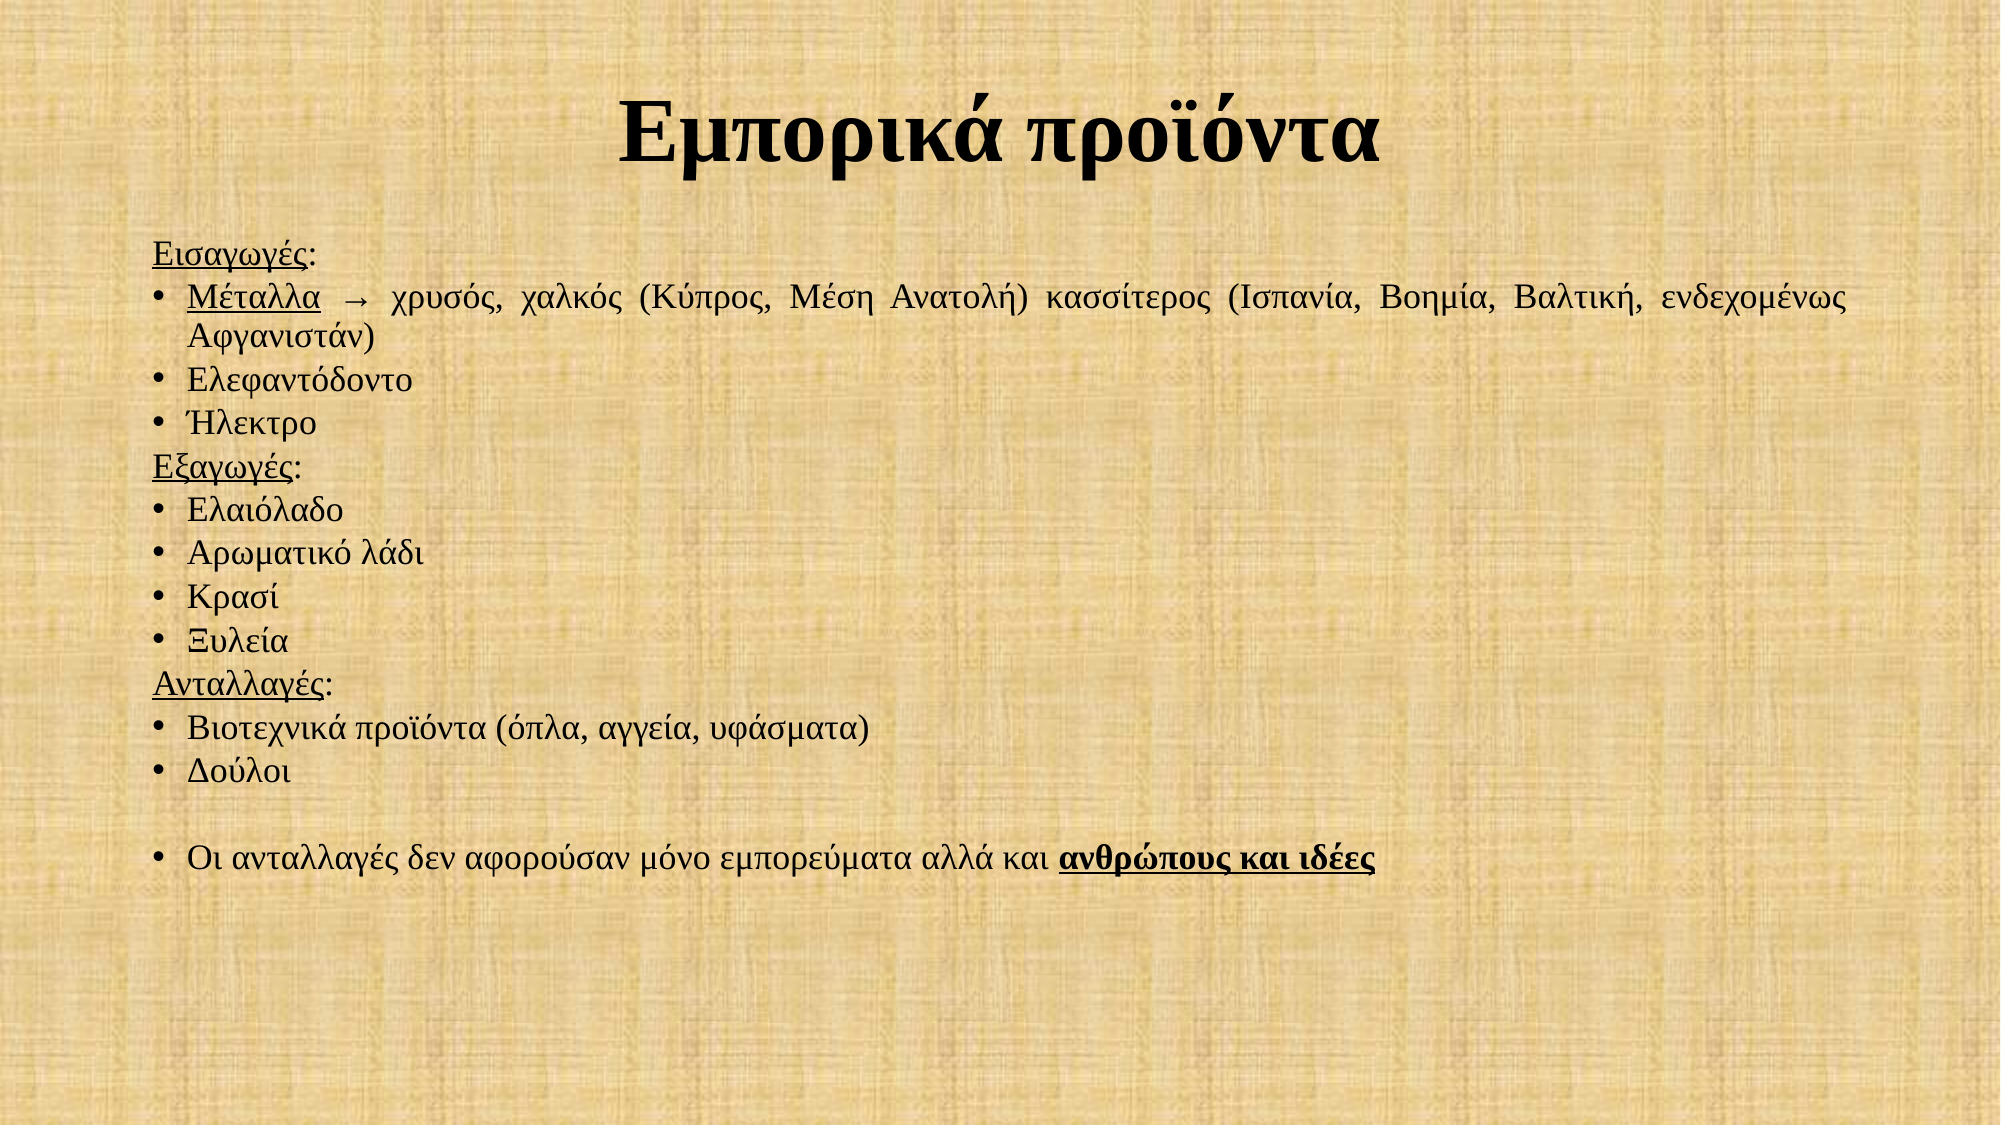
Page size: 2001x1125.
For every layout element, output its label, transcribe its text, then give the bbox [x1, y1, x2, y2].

picture [0, 0, 2001, 1125]
title Εμπορικά προϊόντα [137, 23, 1863, 178]
list Εισαγωγές: Μέταλλα → χρυσός, χαλκός (Κύπρος, Μέση Ανατολή) κασσίτερος (Ισπανία, Βοημία, Βαλτική, ενδεχομένως Αφγανιστάν) Eλεφαντόδοντο Ήλεκτρo Εξαγωγές: Ελαιόλαδο Aρωματικό λάδι Κρασί Ξυλεία Ανταλλαγές: Βιοτεχνικά προϊόντα (όπλα, αγγεία, υφάσματα) Δούλοι Οι ανταλλαγές δεν αφορούσαν μόνο εμπορεύματα αλλά και ανθρώπους και ιδέες [137, 178, 1863, 893]
